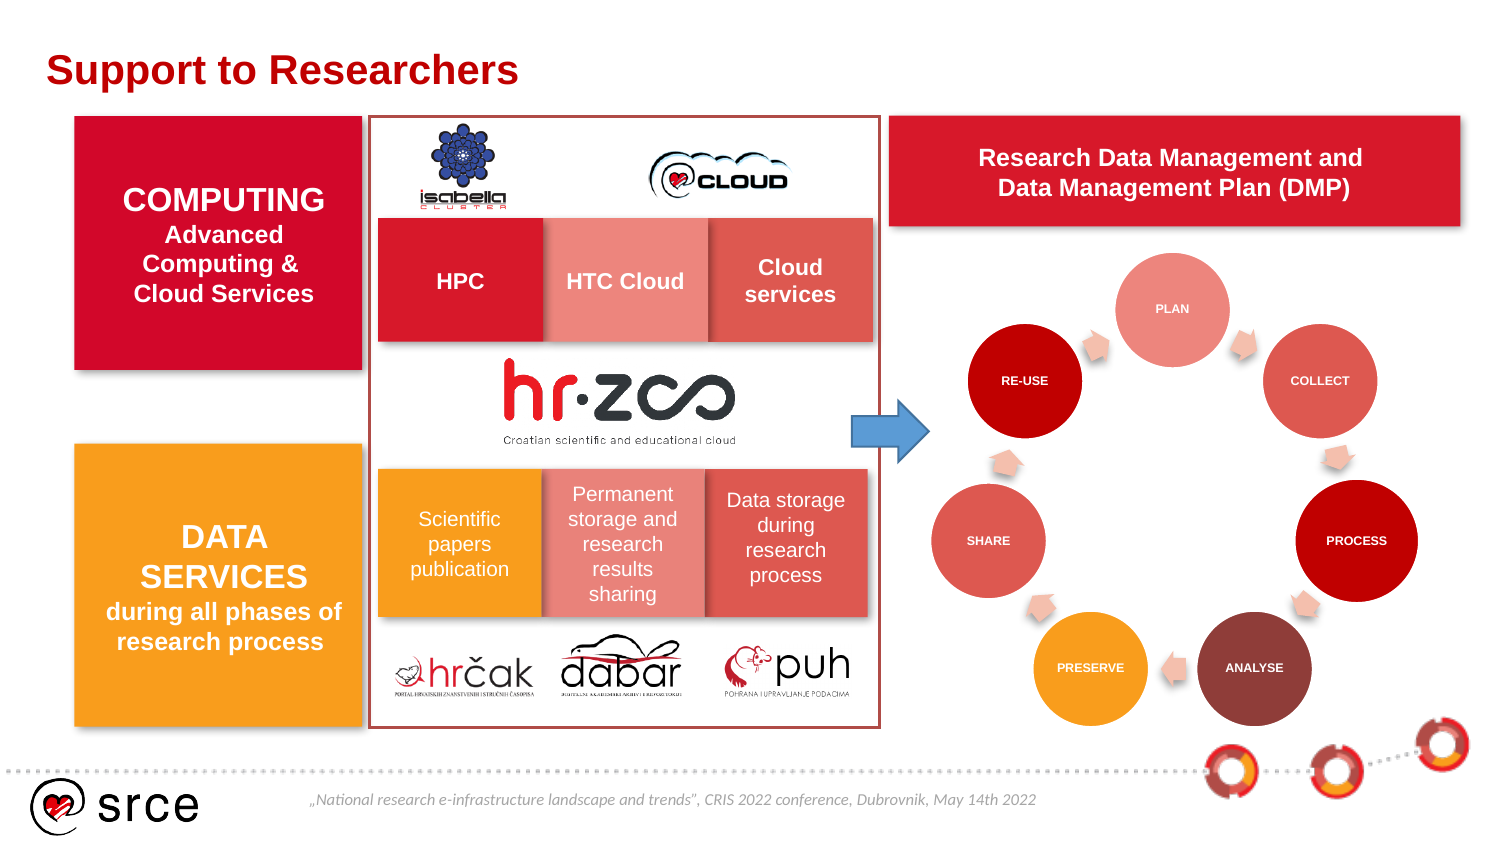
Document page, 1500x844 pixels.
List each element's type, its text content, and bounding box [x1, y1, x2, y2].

picture [557, 629, 682, 699]
text_box Research Data Management and Data Management Plan (DMP) [888, 115, 1461, 227]
picture [0, 705, 1487, 836]
picture [396, 122, 531, 211]
picture [504, 358, 735, 444]
text_box Support to Researchers [31, 34, 1471, 107]
picture [392, 650, 535, 699]
text_box DATA SERVICES during all phases of research process [73, 442, 363, 728]
text_box [850, 415, 864, 448]
text_box [369, 115, 881, 728]
picture [723, 644, 852, 699]
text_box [864, 255, 1485, 724]
text_box COMPUTING Advanced Computing & Cloud Services [73, 115, 363, 371]
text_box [378, 217, 873, 342]
picture [637, 123, 809, 217]
